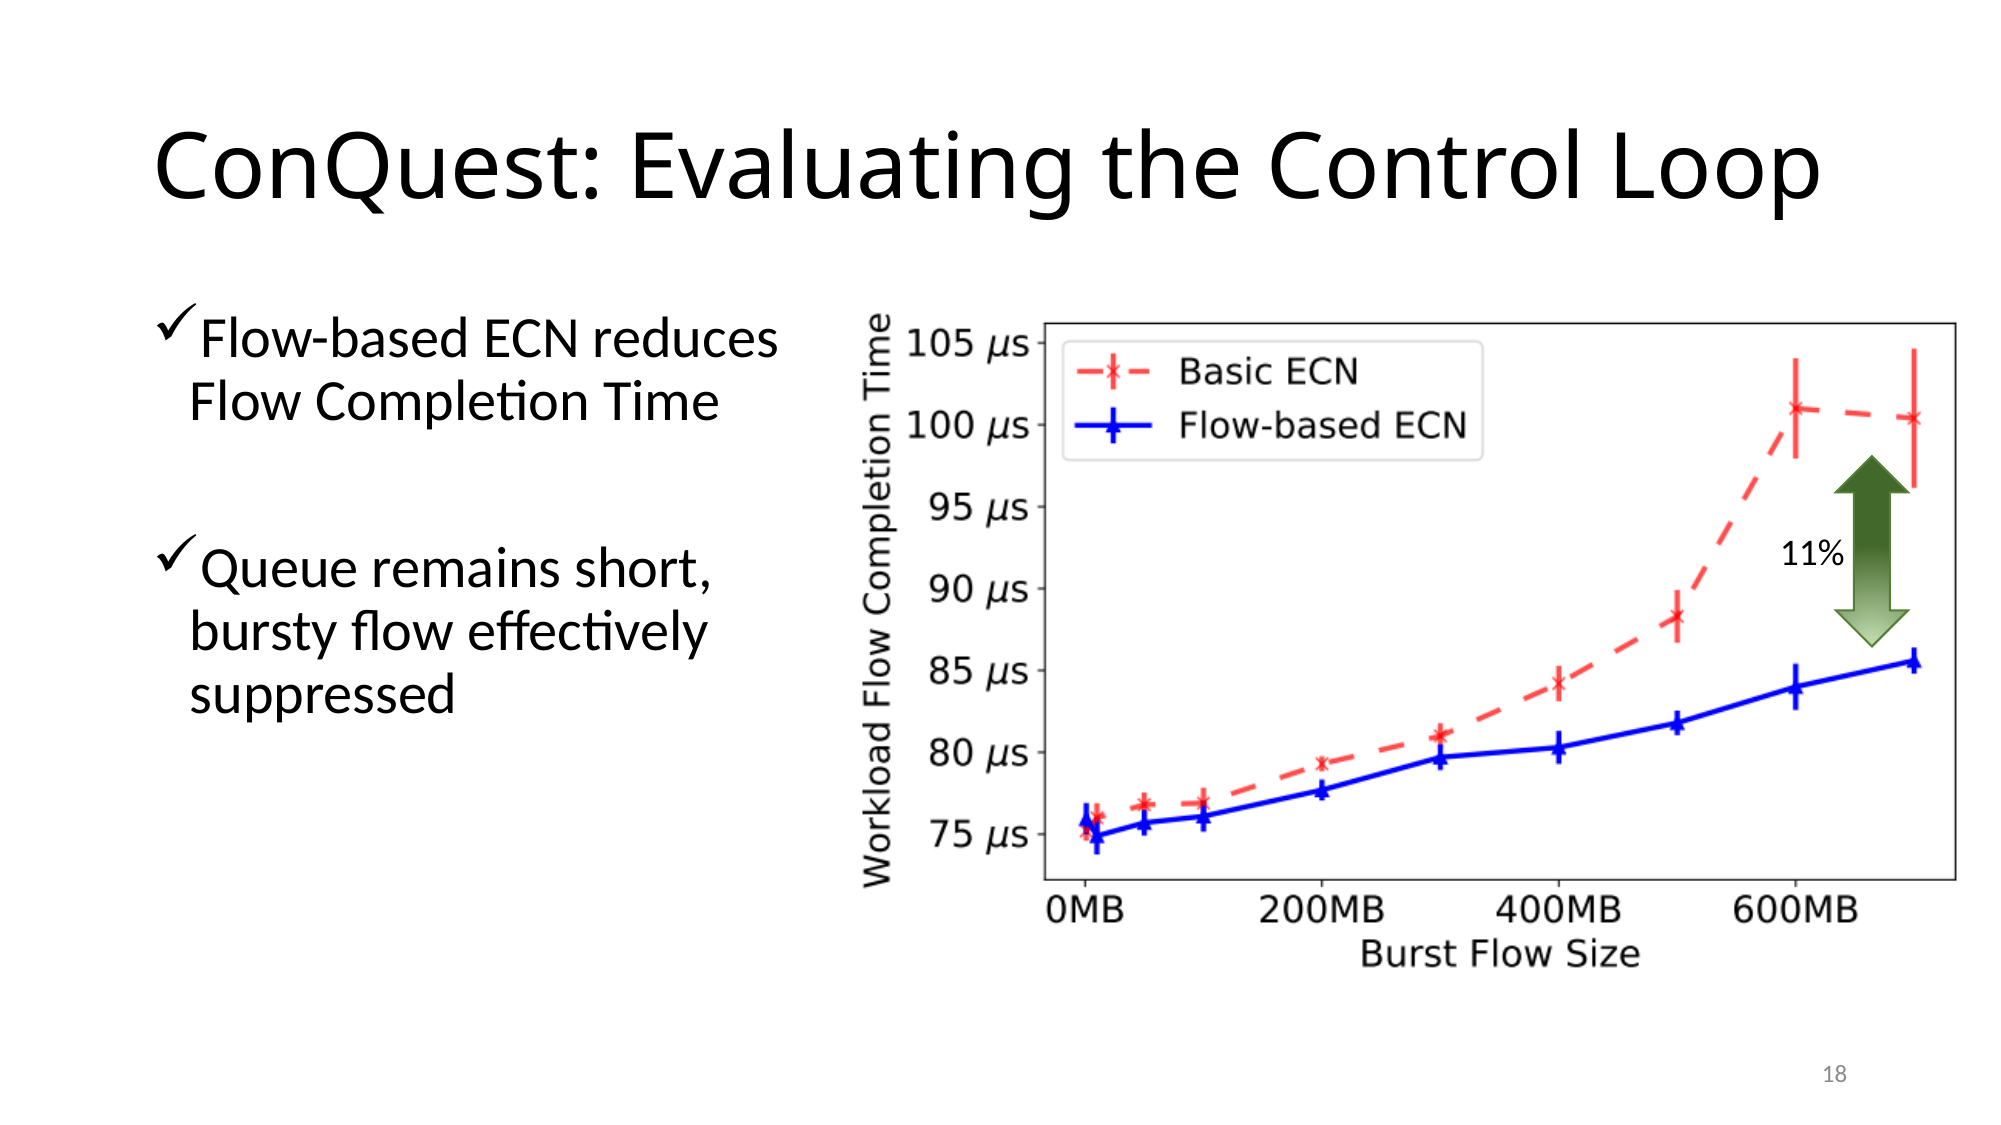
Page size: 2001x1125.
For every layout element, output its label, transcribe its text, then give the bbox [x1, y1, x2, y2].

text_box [1765, 456, 1909, 647]
list Flow-based ECN reduces Flow Completion Time Queue remains short, bursty flow effectively suppressed [137, 299, 818, 1014]
picture [818, 274, 2000, 1016]
slide_number 18 [1412, 1042, 1863, 1103]
title ConQuest: Evaluating the Control Loop [137, 59, 1863, 278]
